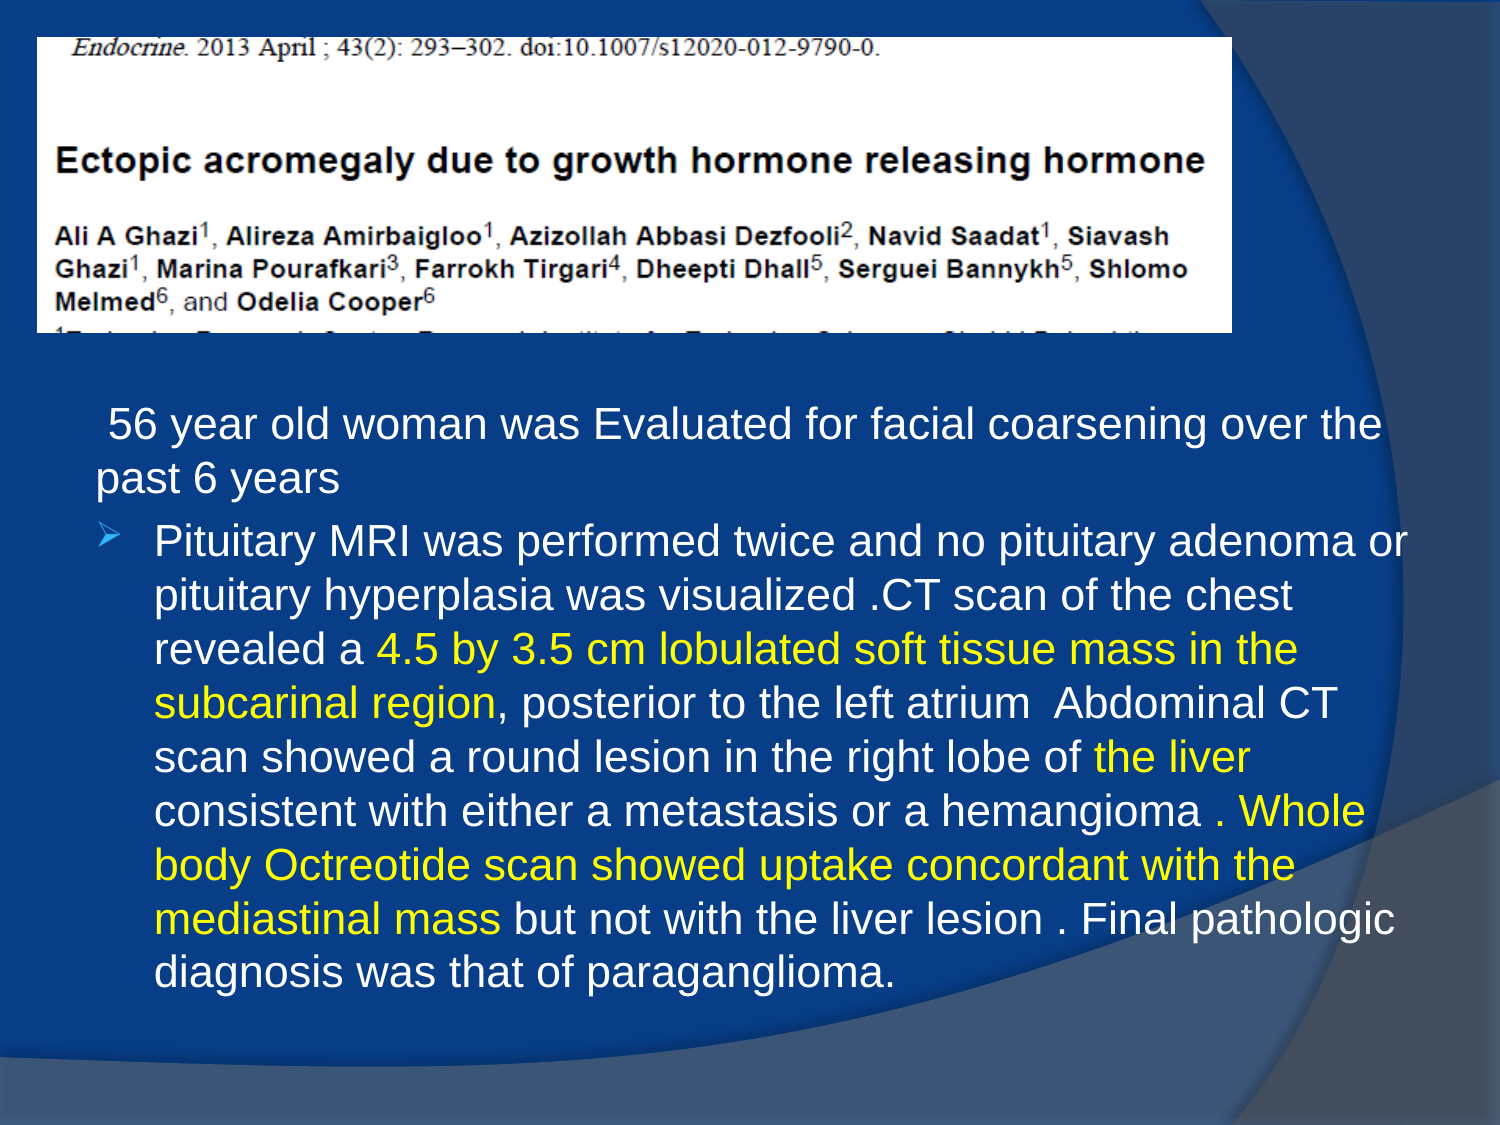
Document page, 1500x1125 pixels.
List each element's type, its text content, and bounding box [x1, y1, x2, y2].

list 56 year old woman was Evaluated for facial coarsening over the past 6 years Pituitary MRI was performed twice and no pituitary adenoma or pituitary hyperplasia was visualized .CT scan of the chest revealed a 4.5 by 3.5 cm lobulated soft tissue mass in the subcarinal region, posterior to the left atrium Abdominal CT scan showed a round lesion in the right lobe of the liver consistent with either a metastasis or a hemangioma . Whole body Octreotide scan showed uptake concordant with the mediastinal mass but not with the liver lesion . Final pathologic diagnosis was that of paraganglioma. [75, 387, 1425, 1005]
picture [37, 37, 1232, 334]
